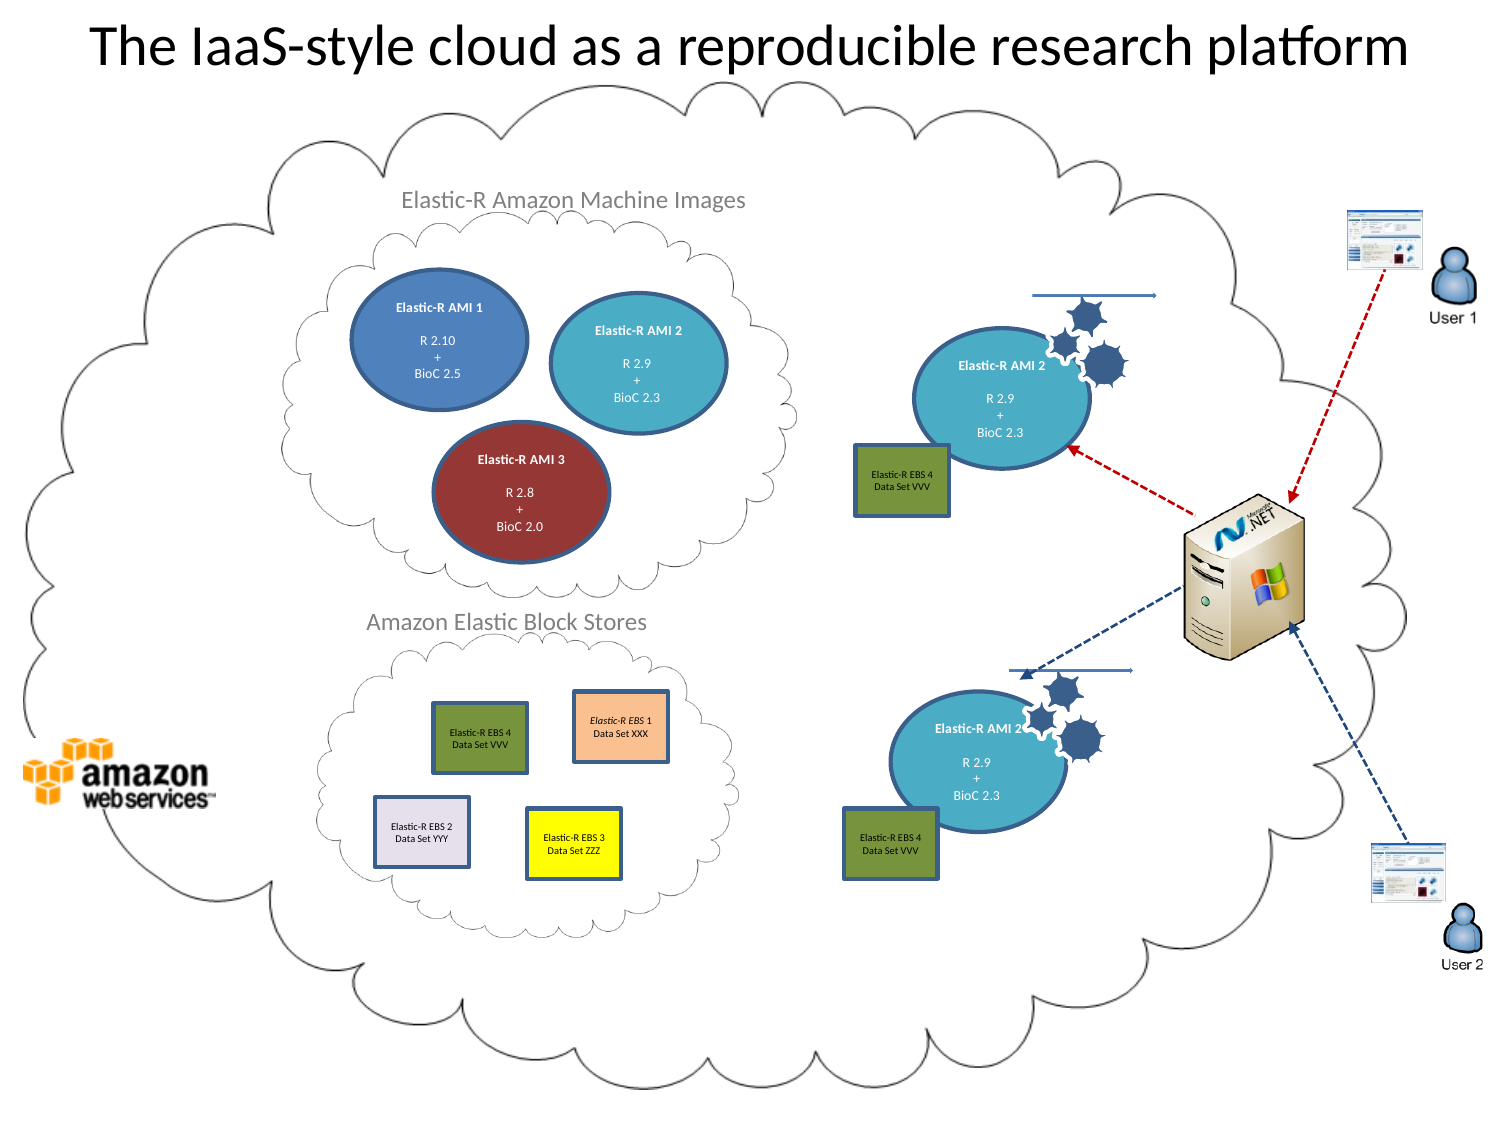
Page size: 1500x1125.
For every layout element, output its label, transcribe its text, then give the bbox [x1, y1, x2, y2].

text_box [1219, 338, 1455, 435]
picture [1429, 245, 1479, 329]
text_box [1066, 445, 1196, 516]
picture [23, 81, 1483, 1091]
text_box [1019, 585, 1184, 680]
text_box The IaaS-style cloud as a reproducible research platform [0, 0, 1500, 85]
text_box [1007, 292, 1157, 393]
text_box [984, 667, 1134, 768]
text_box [1237, 672, 1461, 793]
